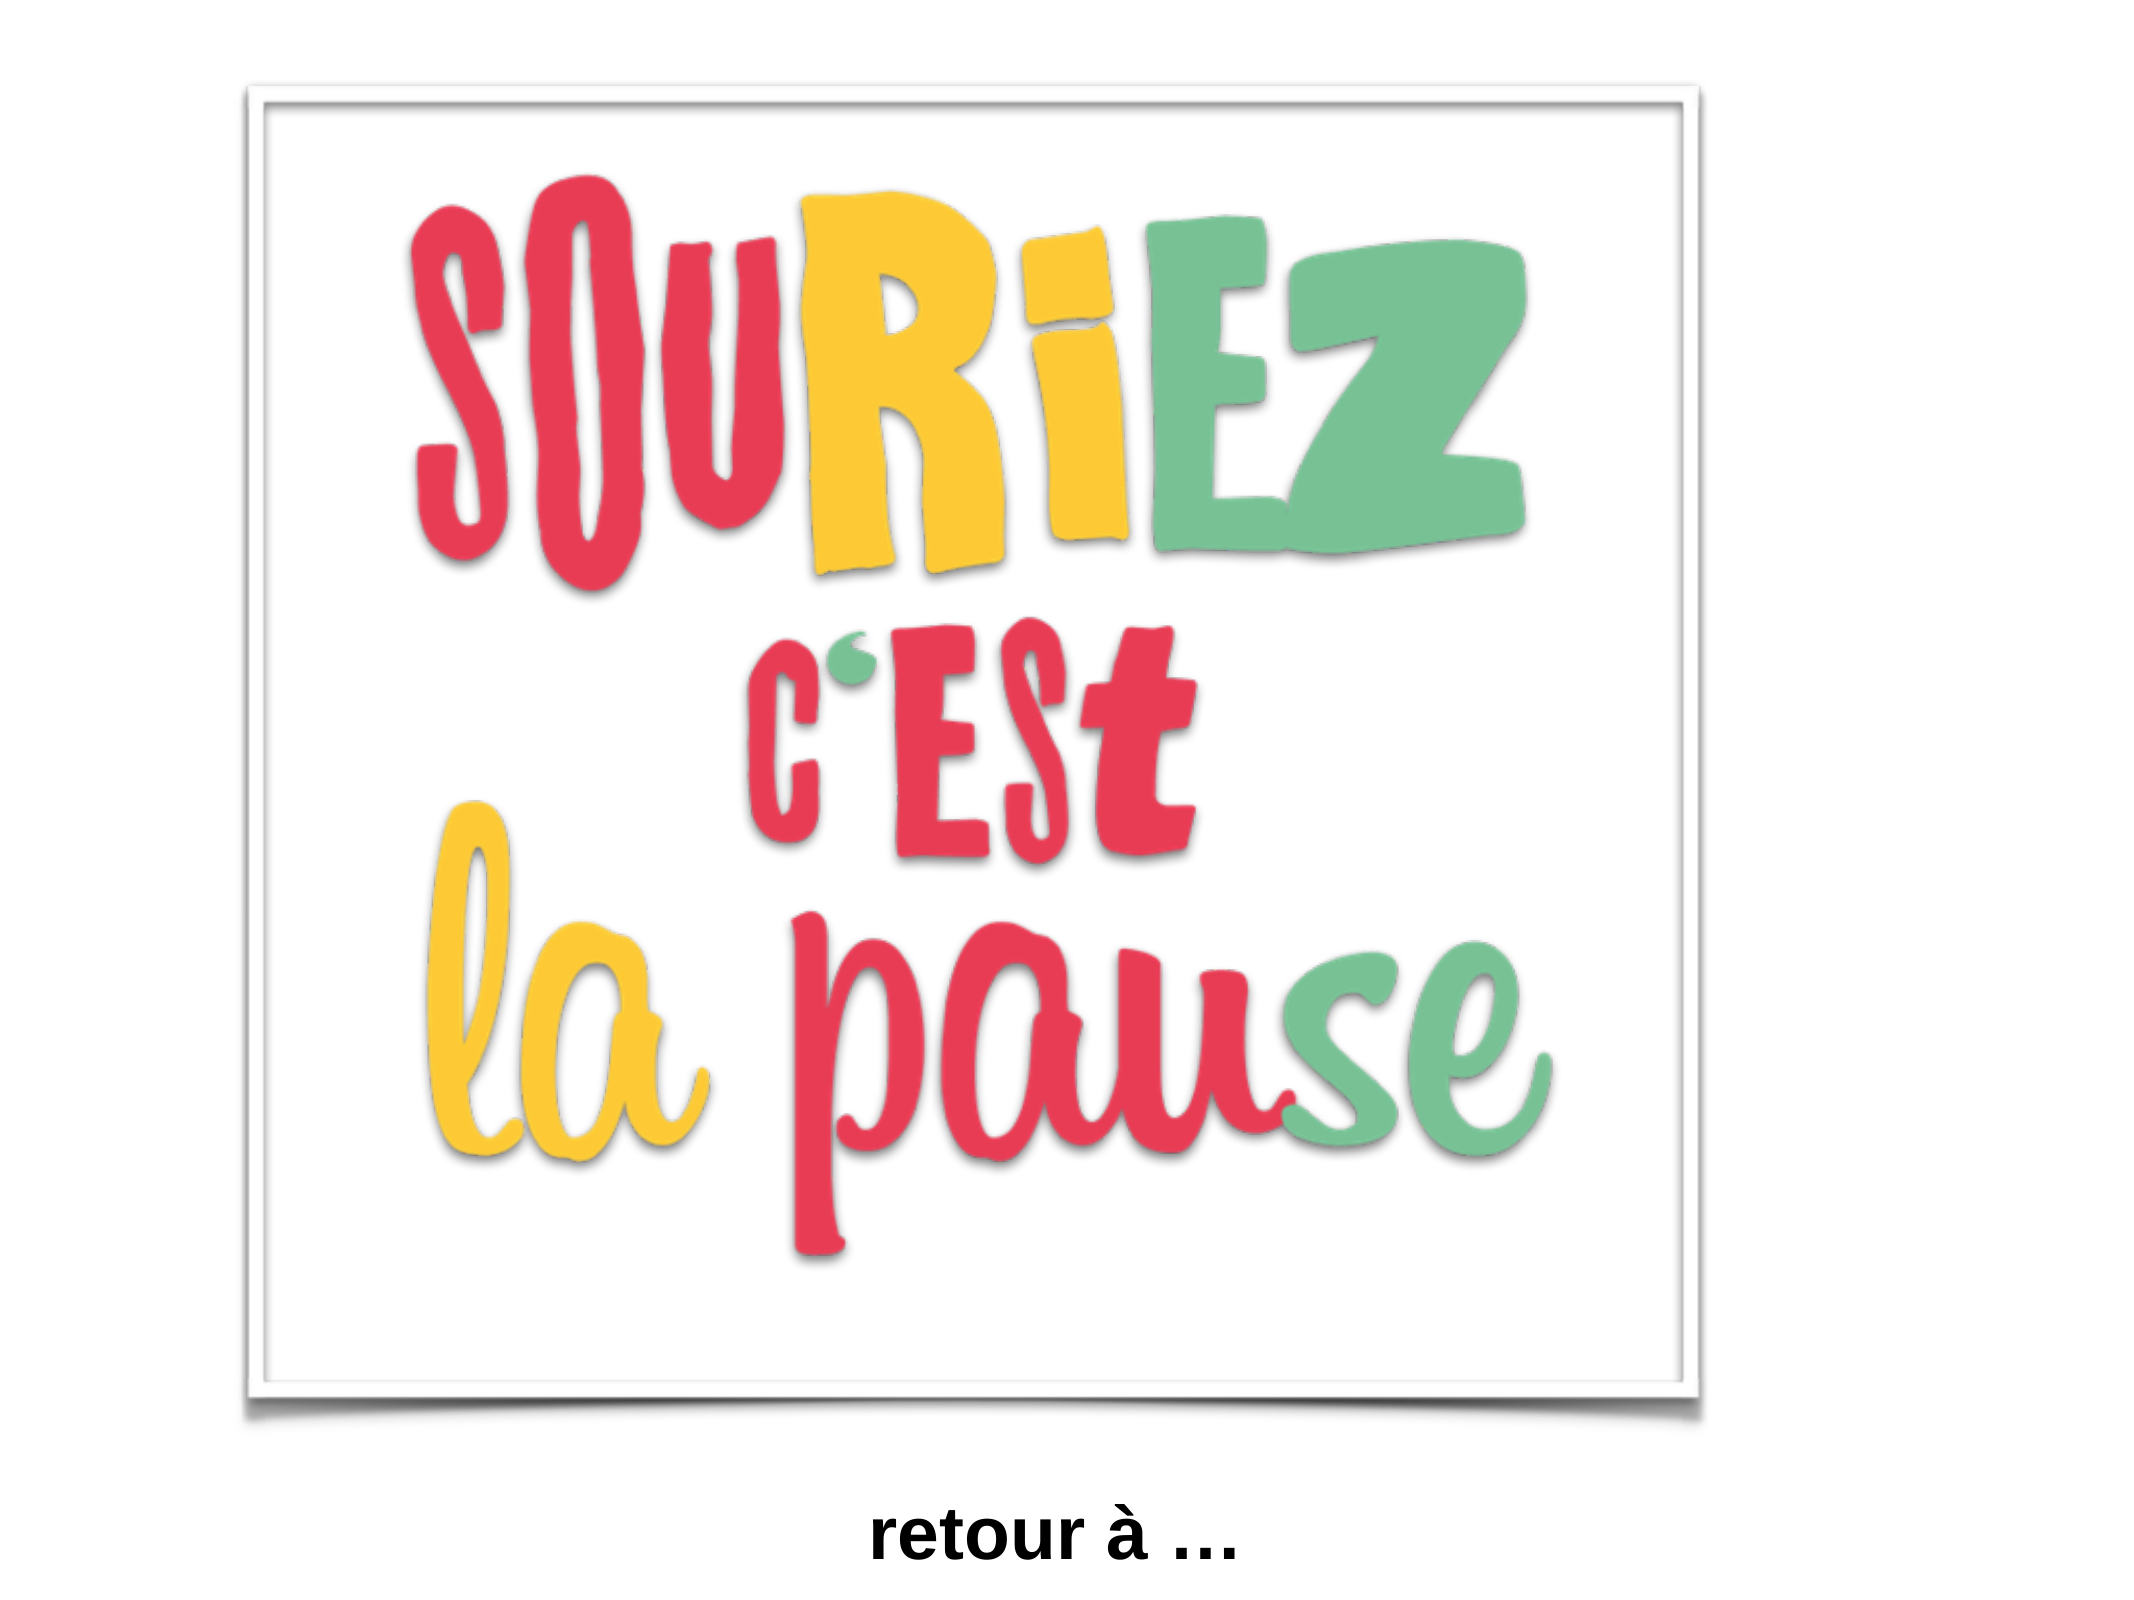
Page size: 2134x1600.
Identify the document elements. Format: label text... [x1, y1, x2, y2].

picture [240, 86, 1707, 1427]
list retour à … [207, 1475, 1926, 1587]
